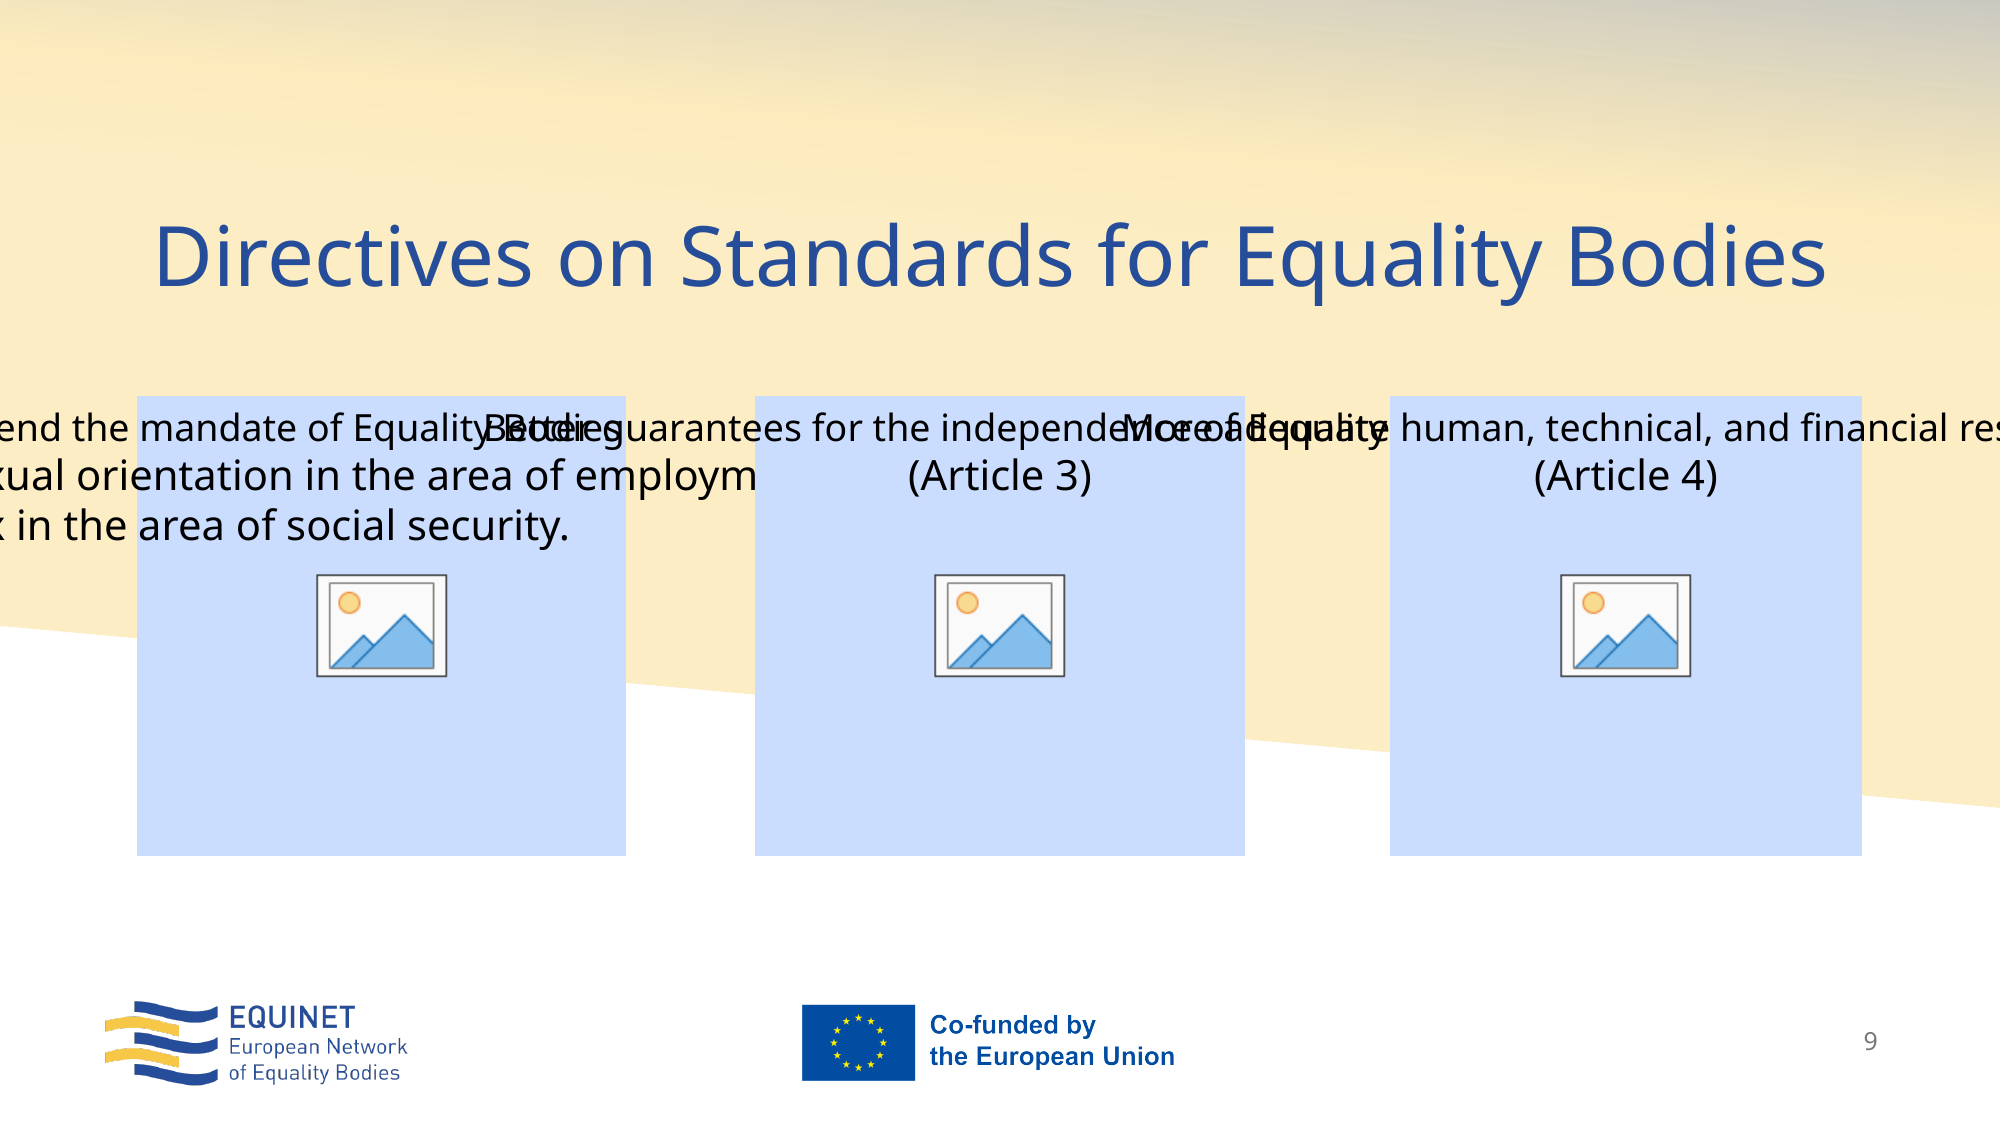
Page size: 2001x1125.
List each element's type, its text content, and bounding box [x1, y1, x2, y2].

picture [1389, 395, 1864, 857]
picture [754, 395, 1246, 857]
title Directives on Standards for Equality Bodies [137, 206, 1859, 313]
picture [136, 395, 627, 857]
picture [77, 971, 436, 1114]
picture [797, 1000, 1203, 1086]
slide_number 9 [1442, 1012, 1893, 1073]
